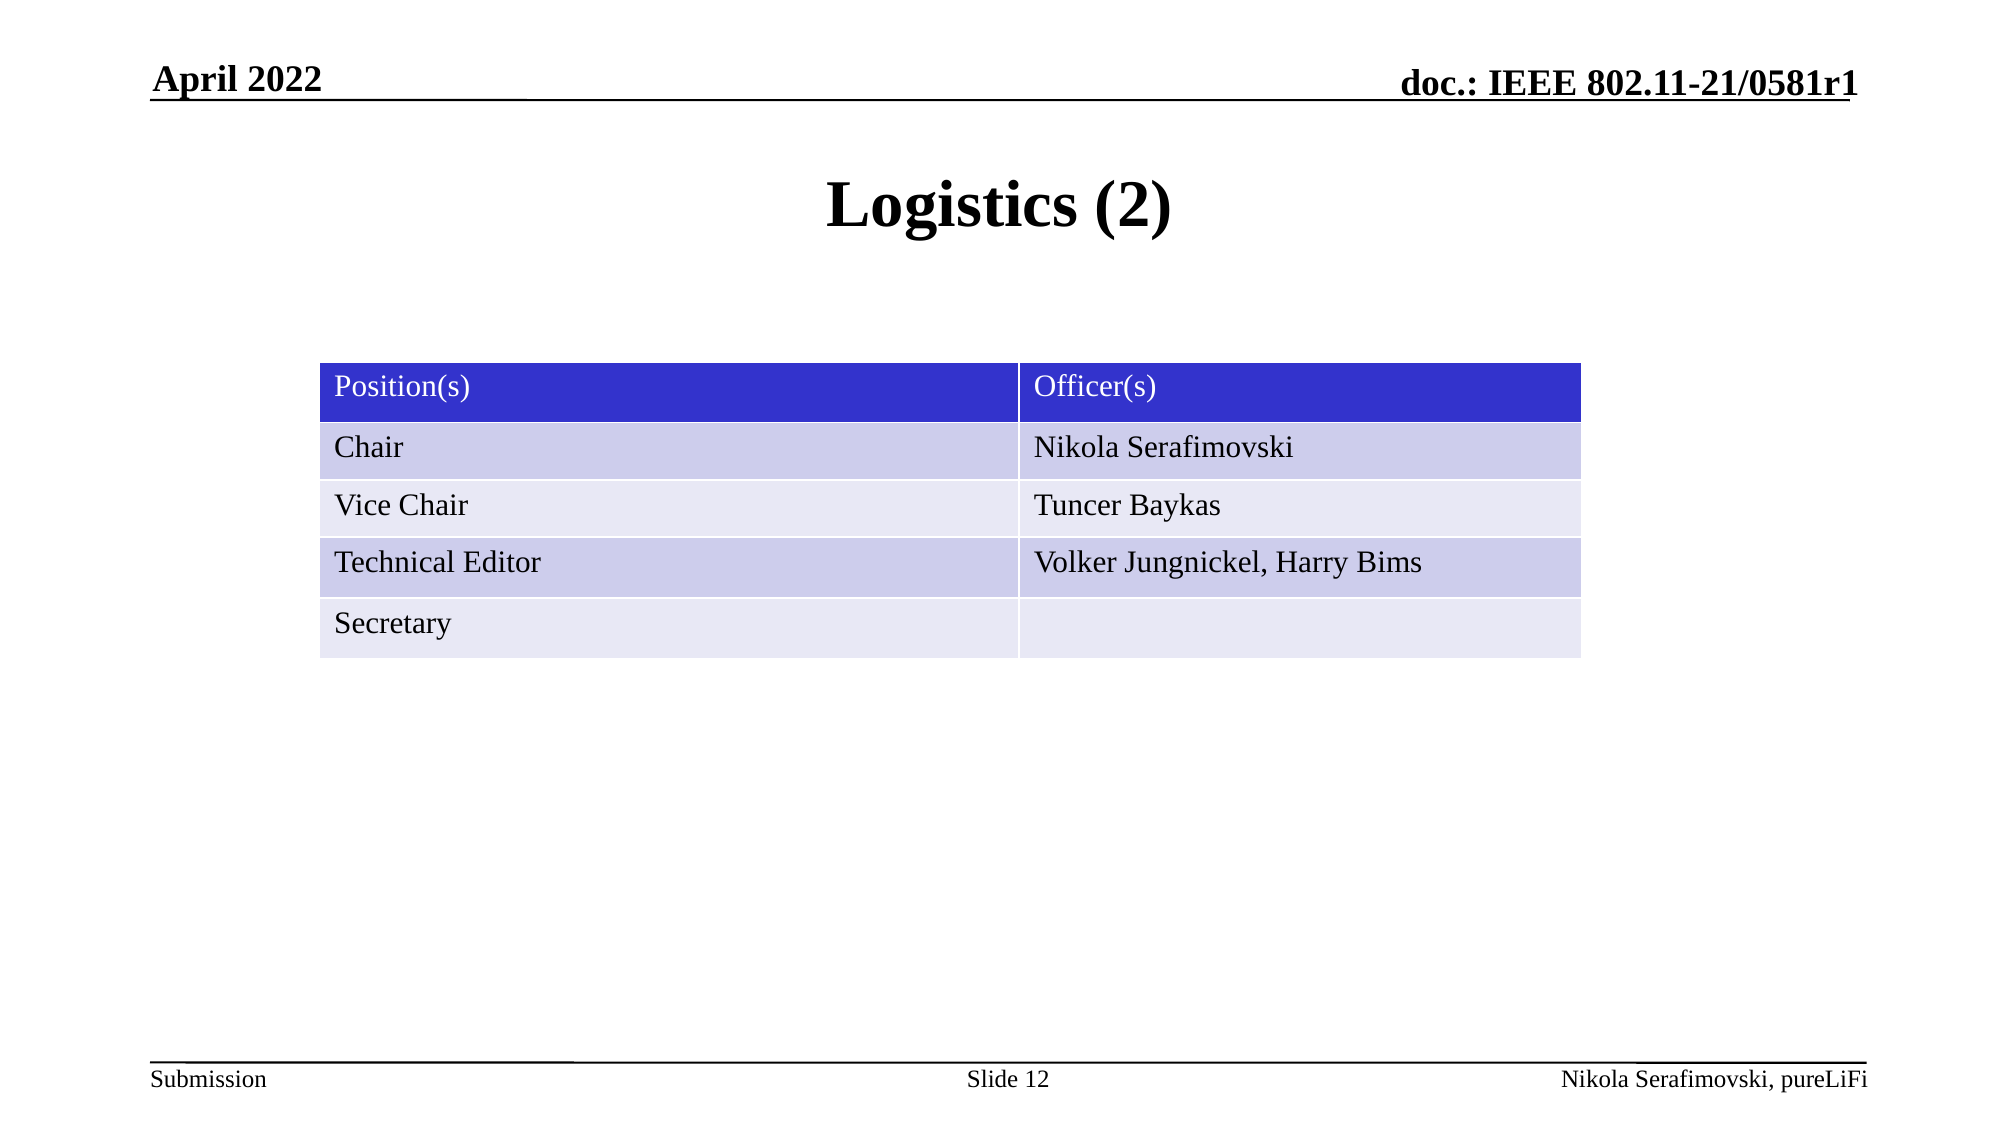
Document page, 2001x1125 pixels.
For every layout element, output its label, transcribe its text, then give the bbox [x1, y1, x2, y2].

table_cell Tuncer Baykas [1020, 481, 1581, 536]
footer Nikola Serafimovski, pureLiFi [1171, 1061, 1869, 1093]
title Logistics (2) [149, 112, 1850, 288]
table_header Position(s) [320, 363, 1018, 422]
table_cell [1020, 599, 1581, 658]
table_cell Technical Editor [320, 538, 1018, 597]
table_cell Volker Jungnickel, Harry Bims [1020, 538, 1581, 597]
table_cell Chair [320, 423, 1018, 479]
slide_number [152, 54, 563, 100]
table_header Officer(s) [1020, 363, 1581, 422]
slide_number Slide 12 [950, 1061, 1067, 1123]
table_cell Vice Chair [320, 481, 1018, 536]
table_cell Secretary [320, 599, 1018, 658]
table_cell Nikola Serafimovski [1020, 423, 1581, 479]
